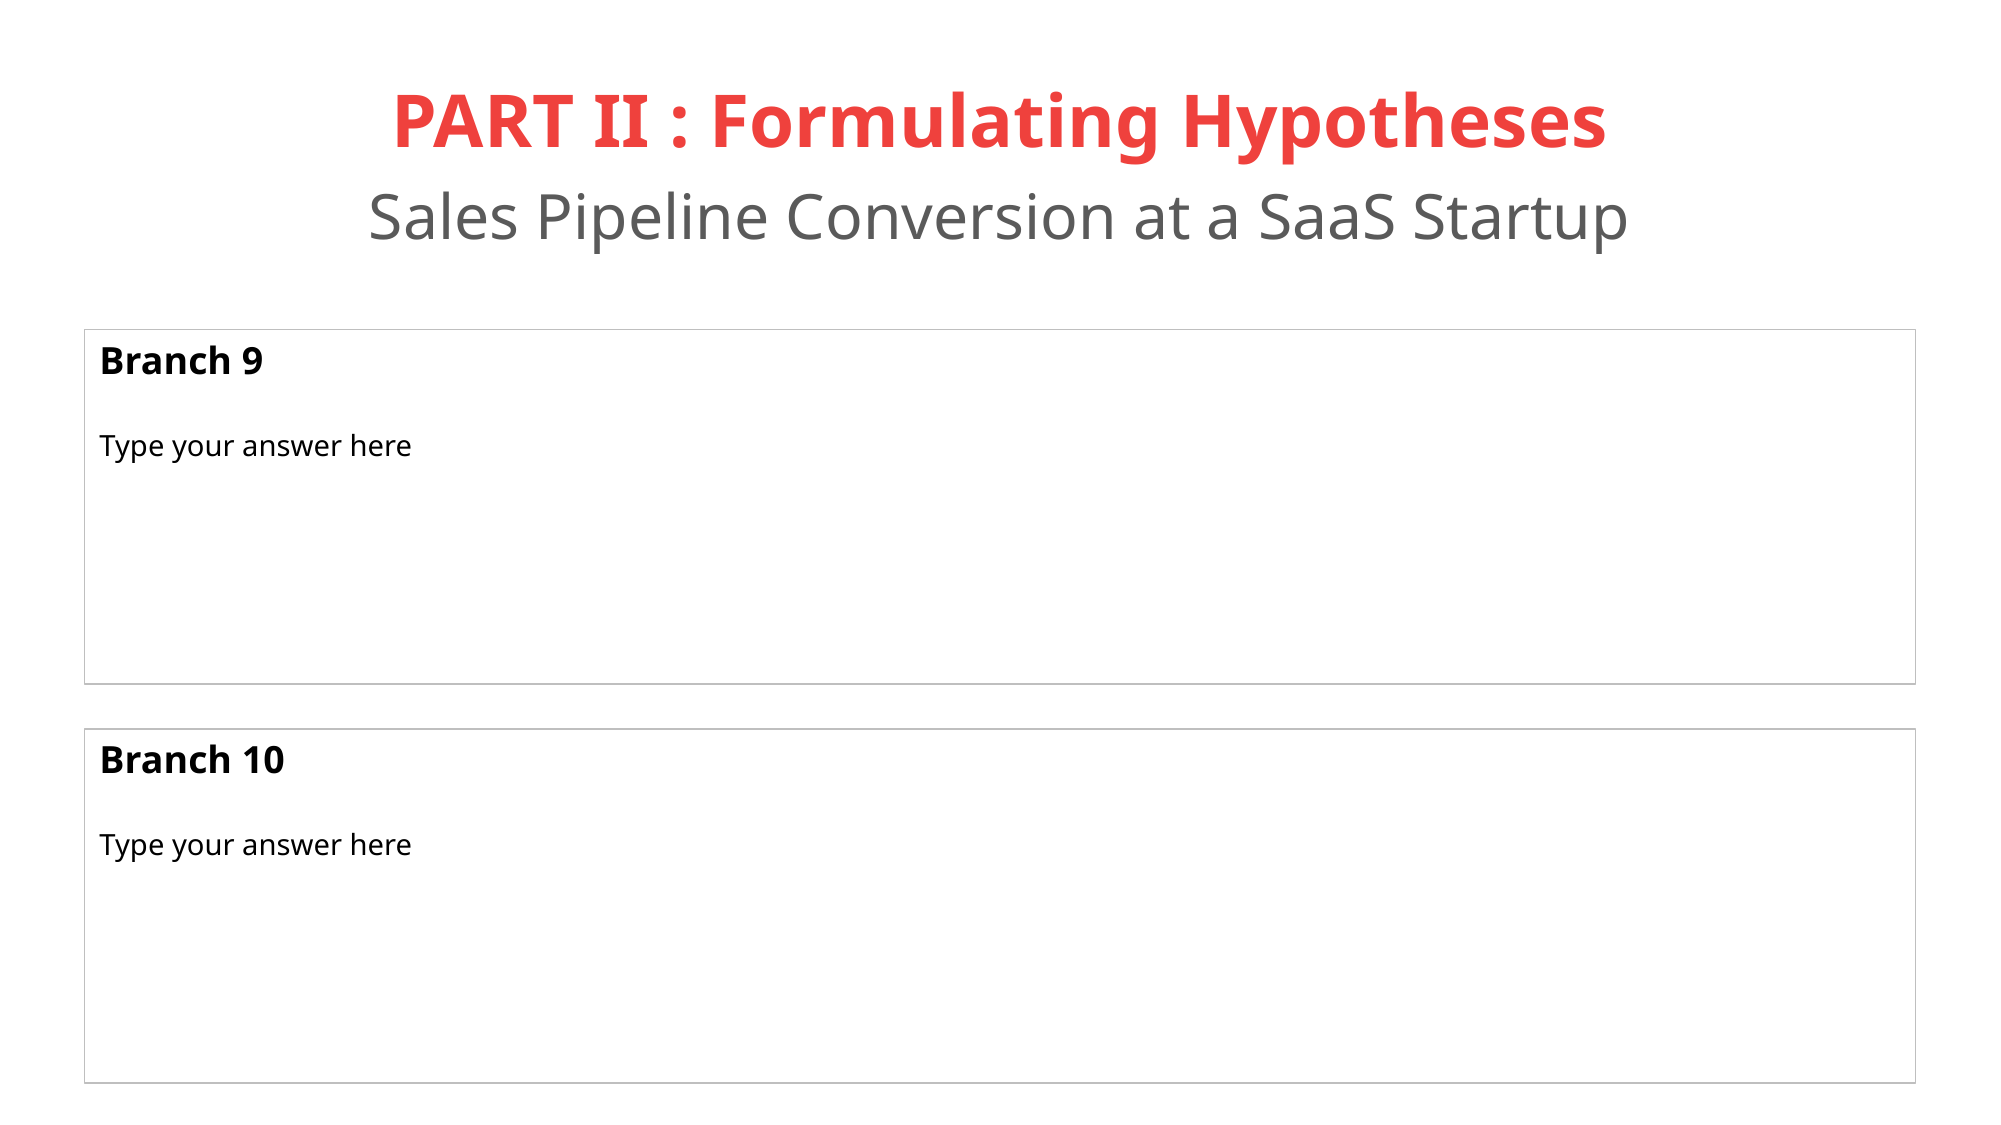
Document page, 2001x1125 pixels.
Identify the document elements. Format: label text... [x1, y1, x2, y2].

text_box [84, 329, 1916, 1084]
title PART II : Formulating Hypotheses Sales Pipeline Conversion at a SaaS Startup [137, 59, 1863, 278]
